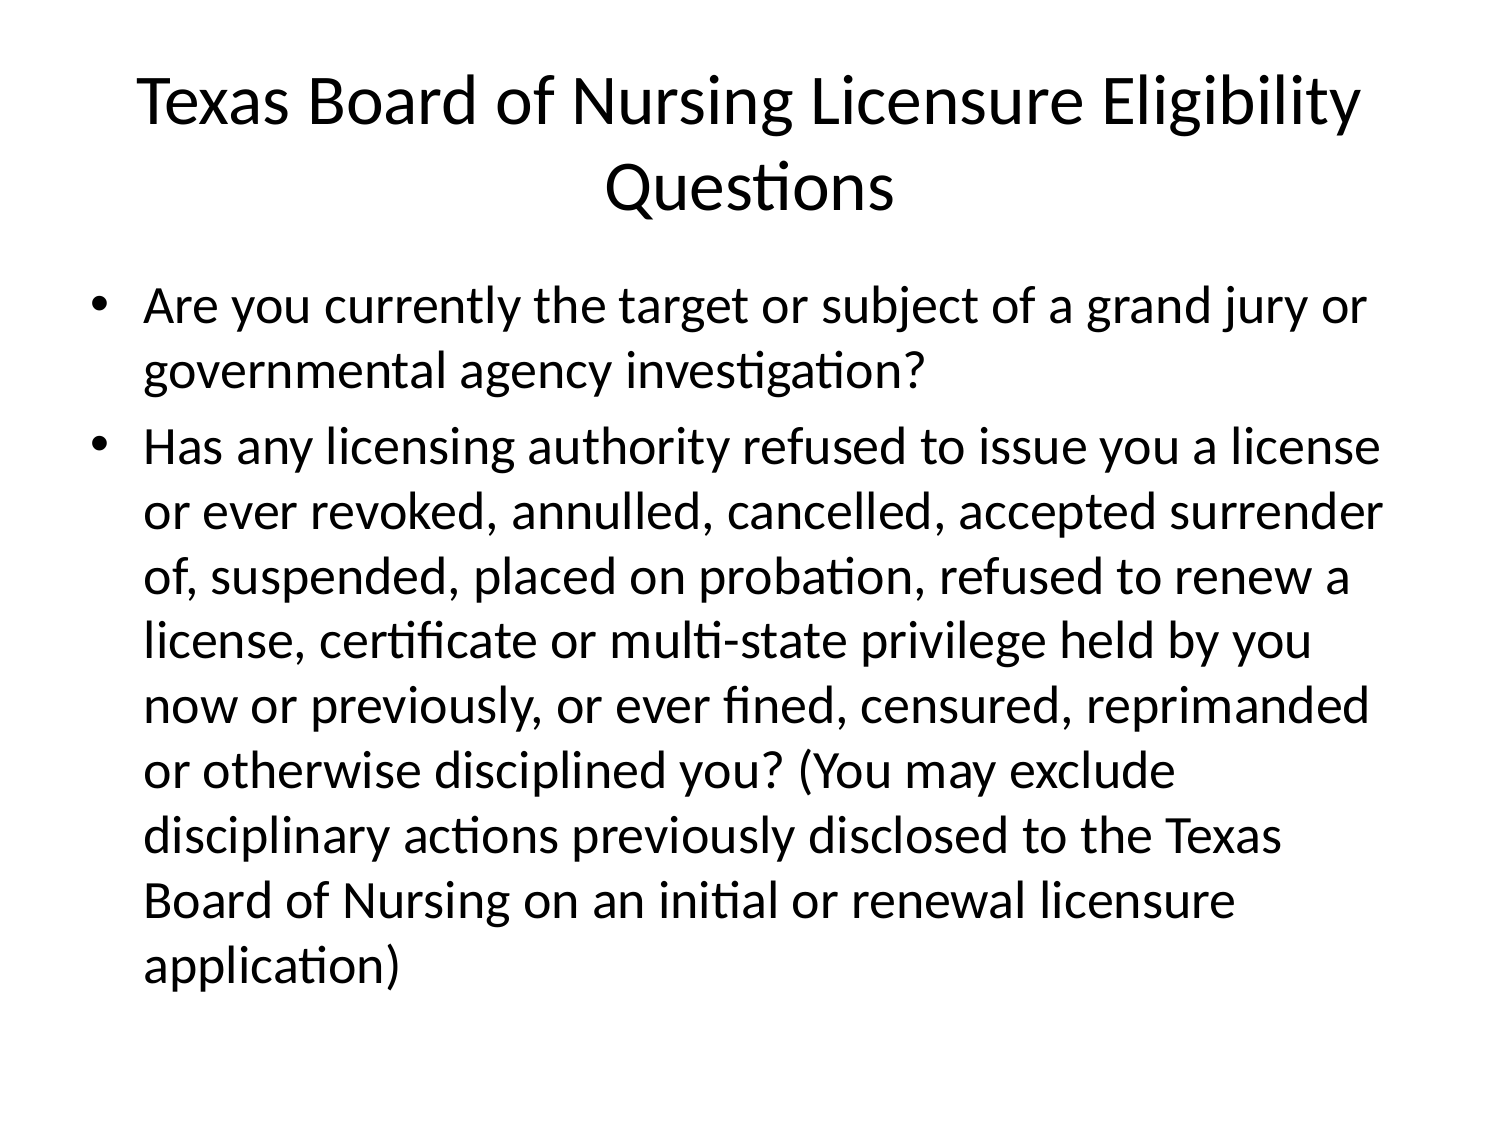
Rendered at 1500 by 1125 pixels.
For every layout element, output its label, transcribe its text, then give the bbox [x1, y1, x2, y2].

title Texas Board of Nursing Licensure Eligibility Questions [75, 45, 1425, 233]
list Are you currently the target or subject of a grand jury or governmental agency investigation? Has any licensing authority refused to issue you a license or ever revoked, annulled, cancelled, accepted surrender of, suspended, placed on probation, refused to renew a license, certificate or multi-state privilege held by you now or previously, or ever fined, censured, reprimanded or otherwise disciplined you? (You may exclude disciplinary actions previously disclosed to the Texas Board of Nursing on an initial or renewal licensure application) [75, 262, 1425, 1005]
